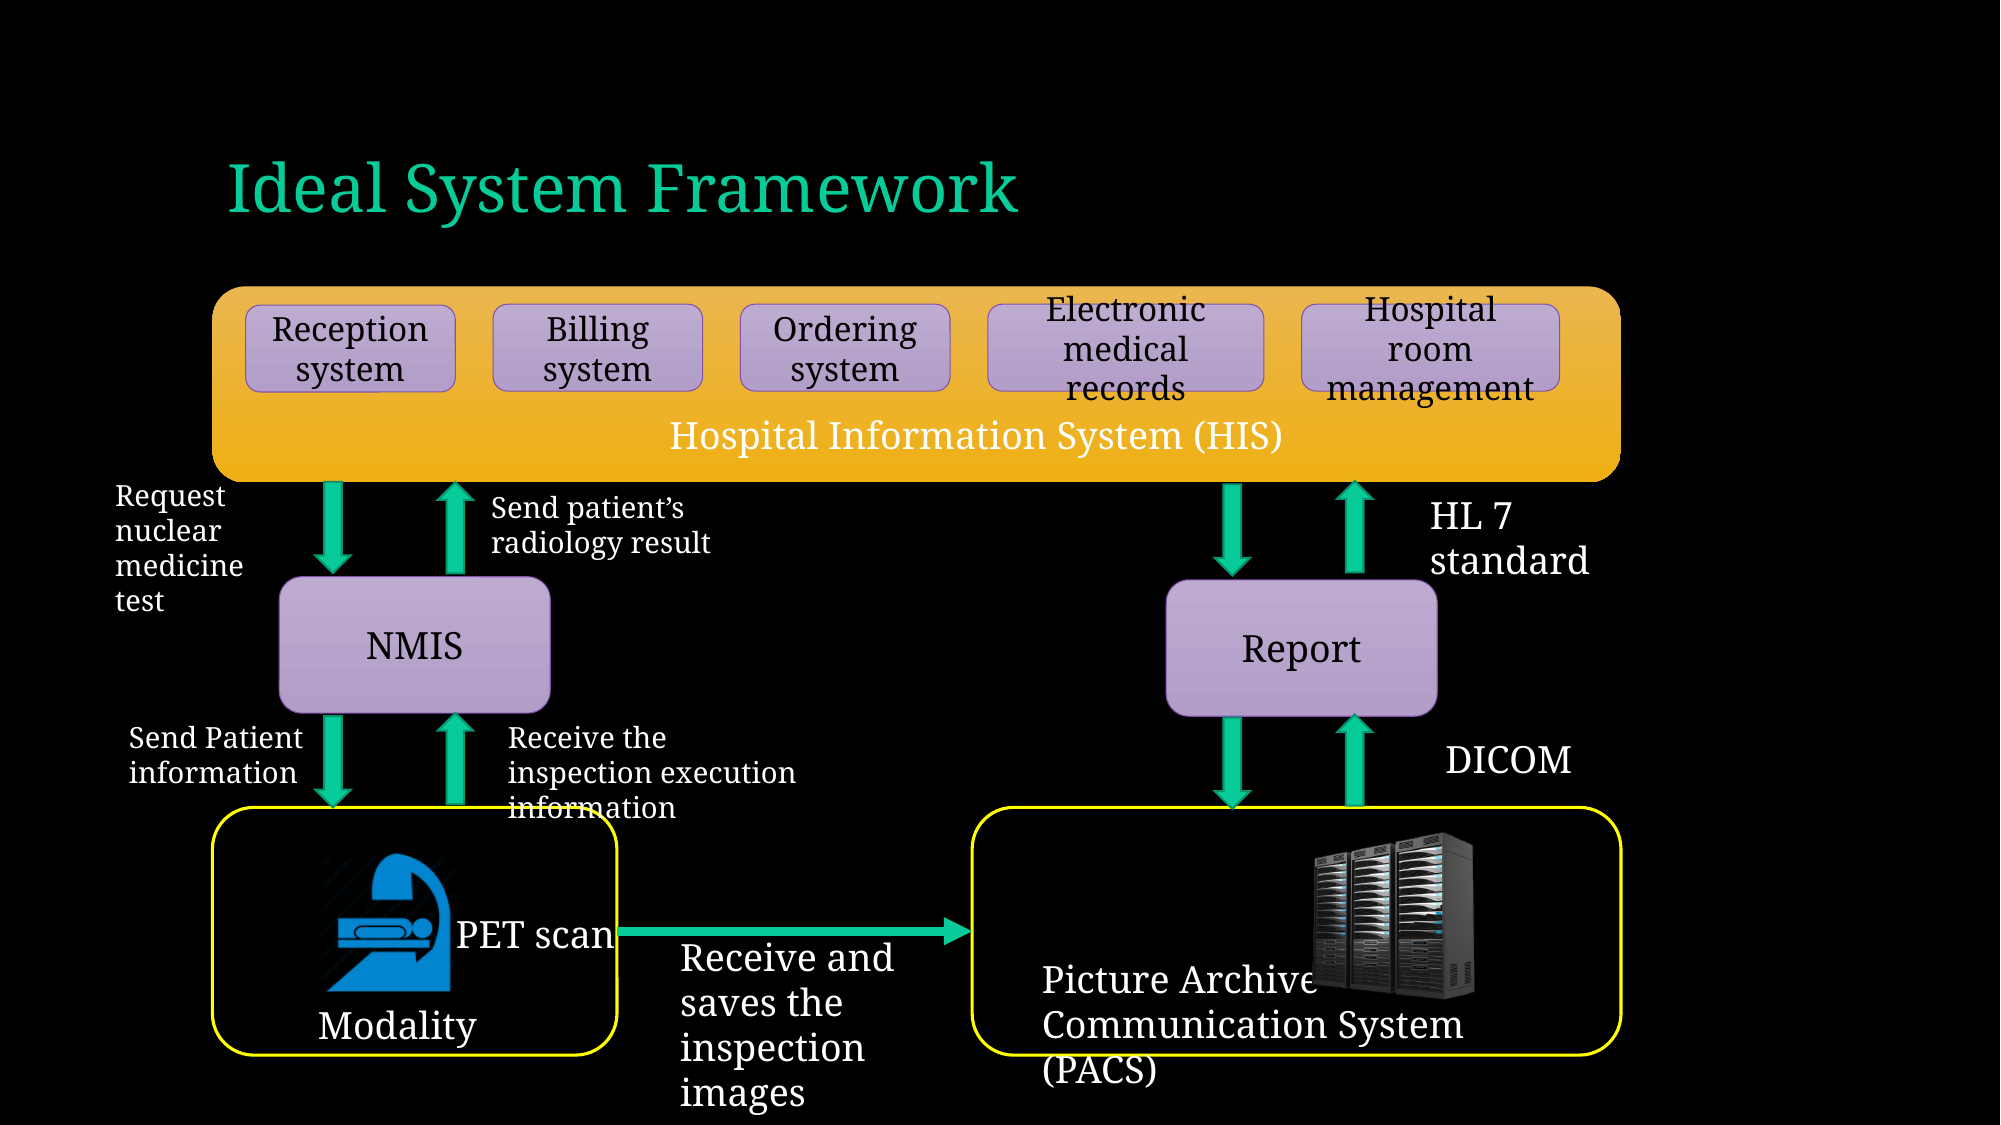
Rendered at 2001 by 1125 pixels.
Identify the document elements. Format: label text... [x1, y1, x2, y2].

text_box [971, 806, 1623, 1057]
picture [315, 849, 462, 996]
text_box PET scan [462, 903, 632, 964]
text_box [321, 715, 354, 809]
text_box [1212, 716, 1253, 811]
text_box [1212, 483, 1253, 578]
text_box [312, 483, 354, 575]
text_box Receive and saves the inspection images [665, 932, 922, 1122]
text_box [212, 286, 1621, 483]
picture [1312, 831, 1475, 1000]
text_box Report [1165, 579, 1438, 717]
text_box Send patient’s radiology result [476, 483, 797, 567]
text_box Picture Archive Communication System (PACS) [1027, 949, 1586, 1099]
text_box Request nuclear medicine test [100, 469, 310, 625]
text_box Modality [303, 994, 608, 1055]
text_box Send Patient information [114, 711, 324, 797]
text_box DICOM [1430, 728, 1682, 789]
text_box Receive the inspection execution information [493, 711, 813, 832]
title Ideal System Framework [212, 59, 1788, 235]
text_box [211, 806, 618, 1057]
text_box [435, 711, 476, 806]
text_box NMIS [278, 576, 551, 714]
text_box Receive and saves the inspection images [665, 926, 922, 931]
text_box [435, 483, 476, 575]
text_box [1334, 483, 1375, 574]
text_box [1334, 712, 1375, 807]
text_box HL 7 standard [1415, 484, 1666, 590]
